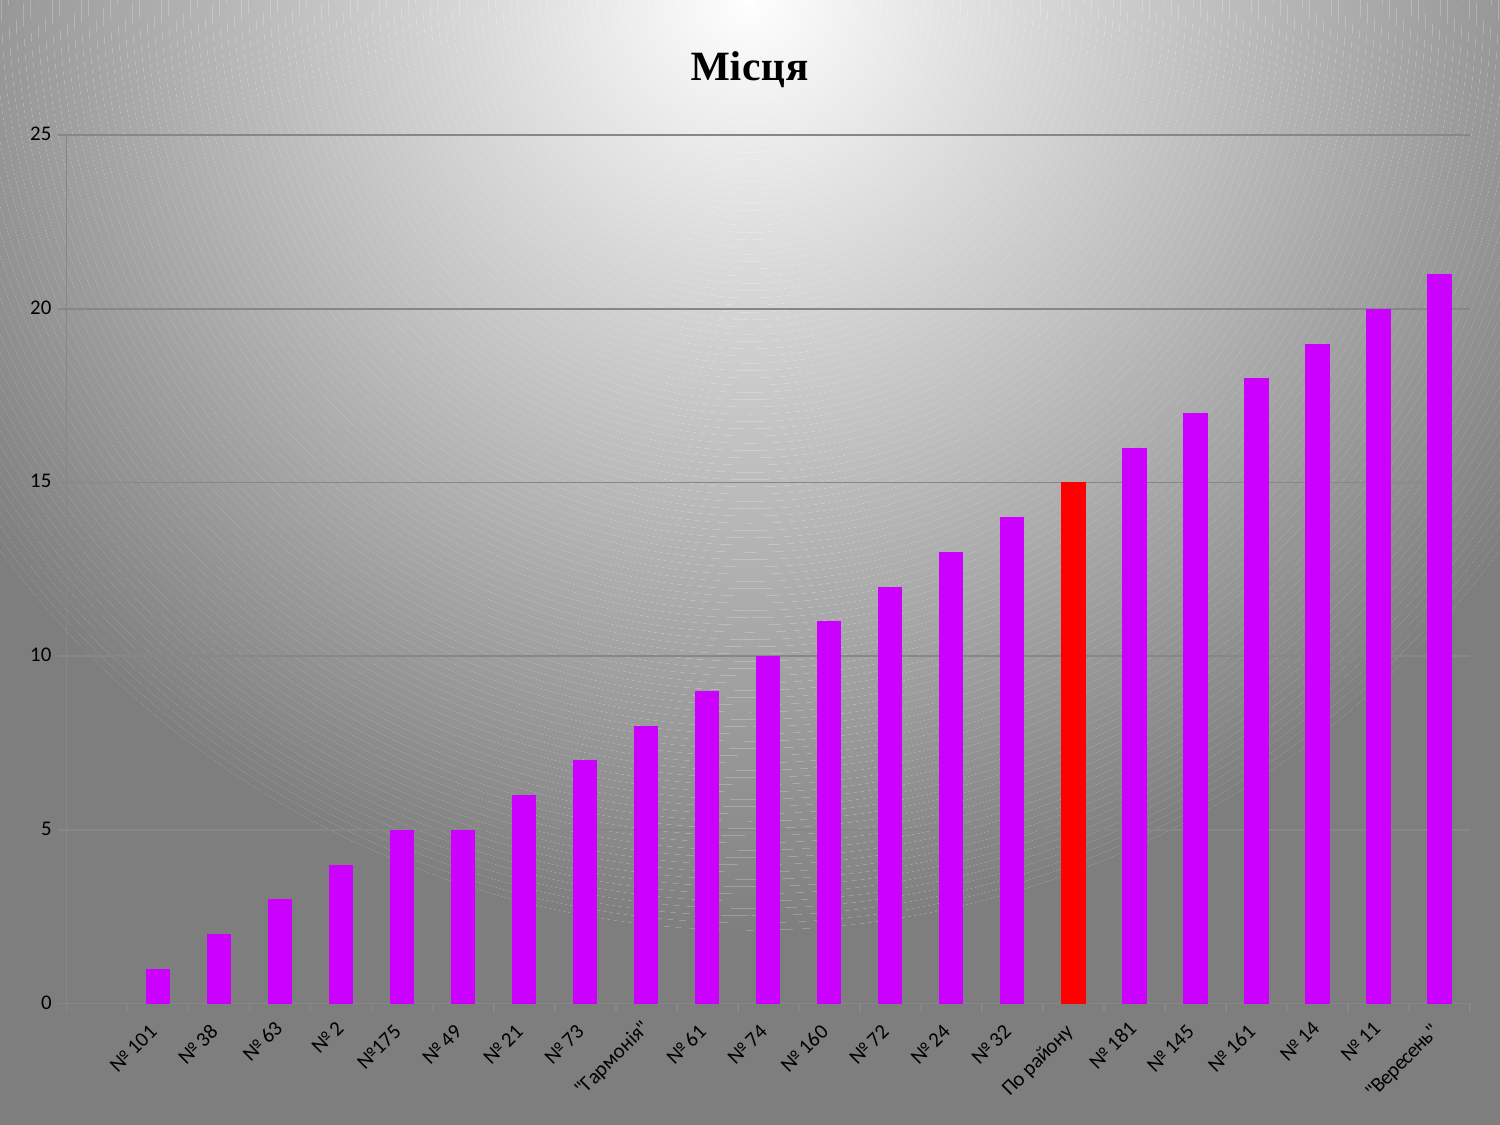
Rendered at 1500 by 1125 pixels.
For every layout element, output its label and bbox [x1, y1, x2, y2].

chart [0, 0, 1500, 1125]
